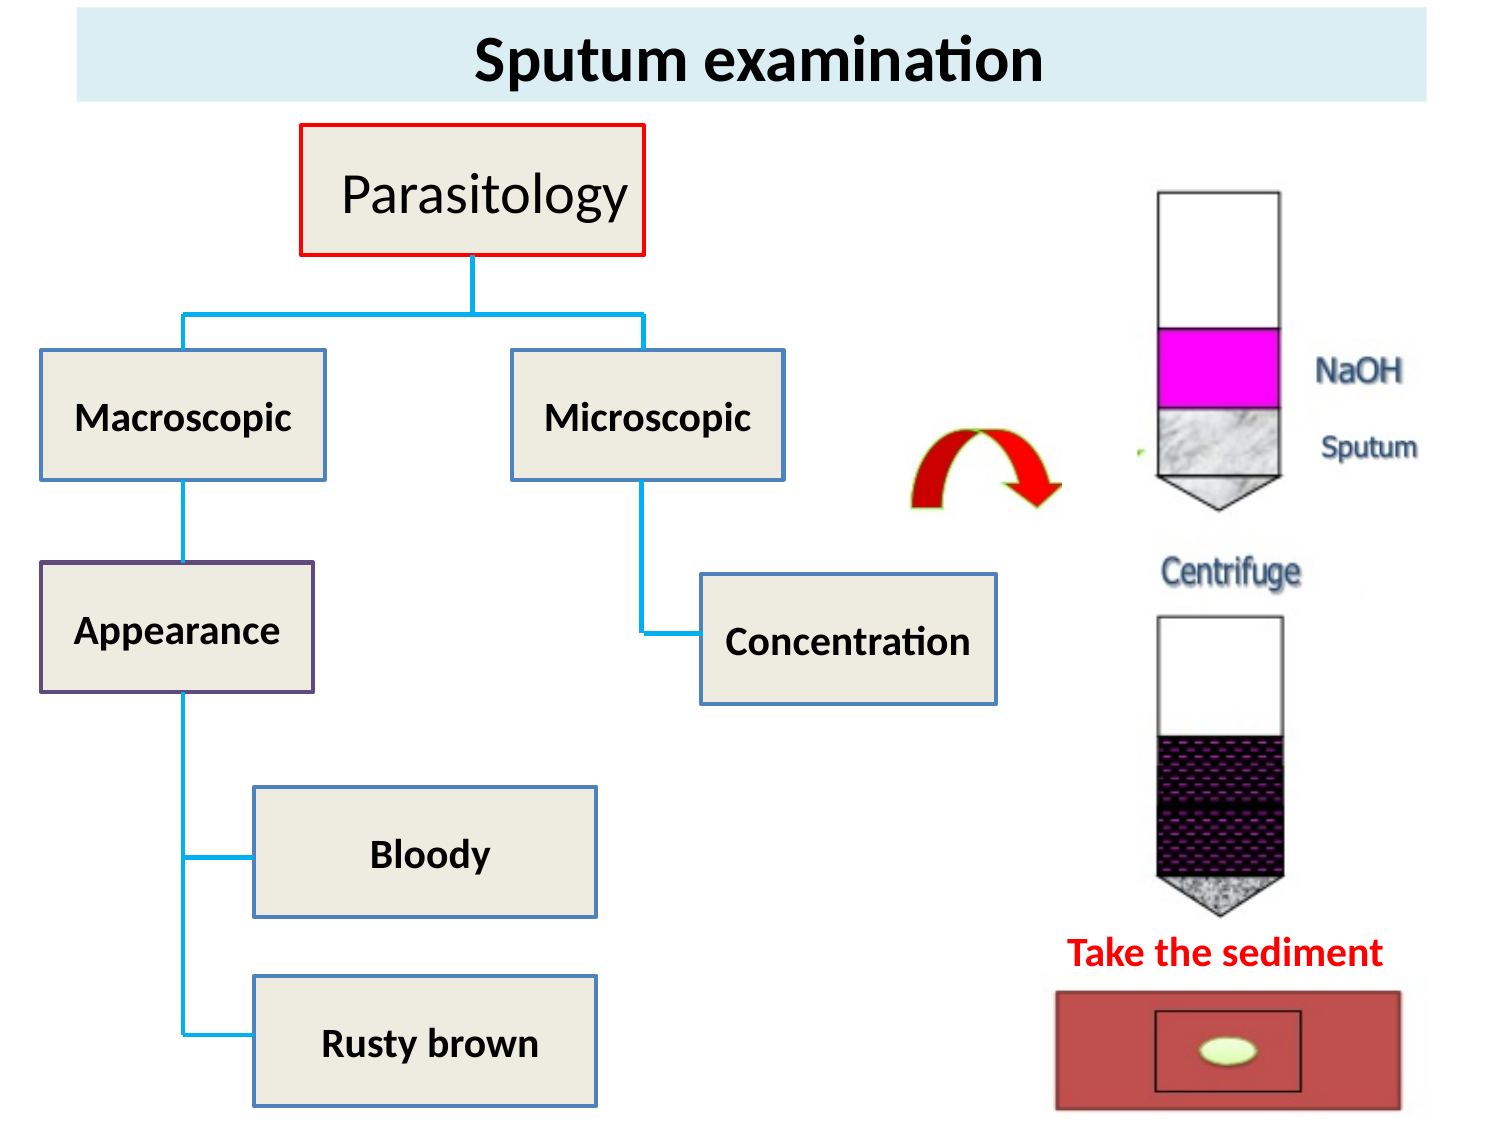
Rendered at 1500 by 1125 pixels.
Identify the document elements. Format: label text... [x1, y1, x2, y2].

text_box Macroscopic [39, 348, 327, 482]
text_box Appearance [39, 560, 315, 694]
text_box Take the sediment [1041, 916, 1399, 965]
text_box Concentration [699, 572, 998, 706]
text_box Bloody [252, 785, 598, 919]
picture [1115, 154, 1424, 599]
picture [1021, 966, 1430, 1125]
picture [1127, 603, 1341, 926]
text_box Rusty brown [252, 974, 598, 1108]
picture [1312, 427, 1424, 481]
text_box Microscopic [510, 348, 786, 482]
text_box Parasitology [299, 123, 646, 257]
picture [903, 408, 1062, 552]
text_box Sputum examination [76, 7, 1427, 102]
